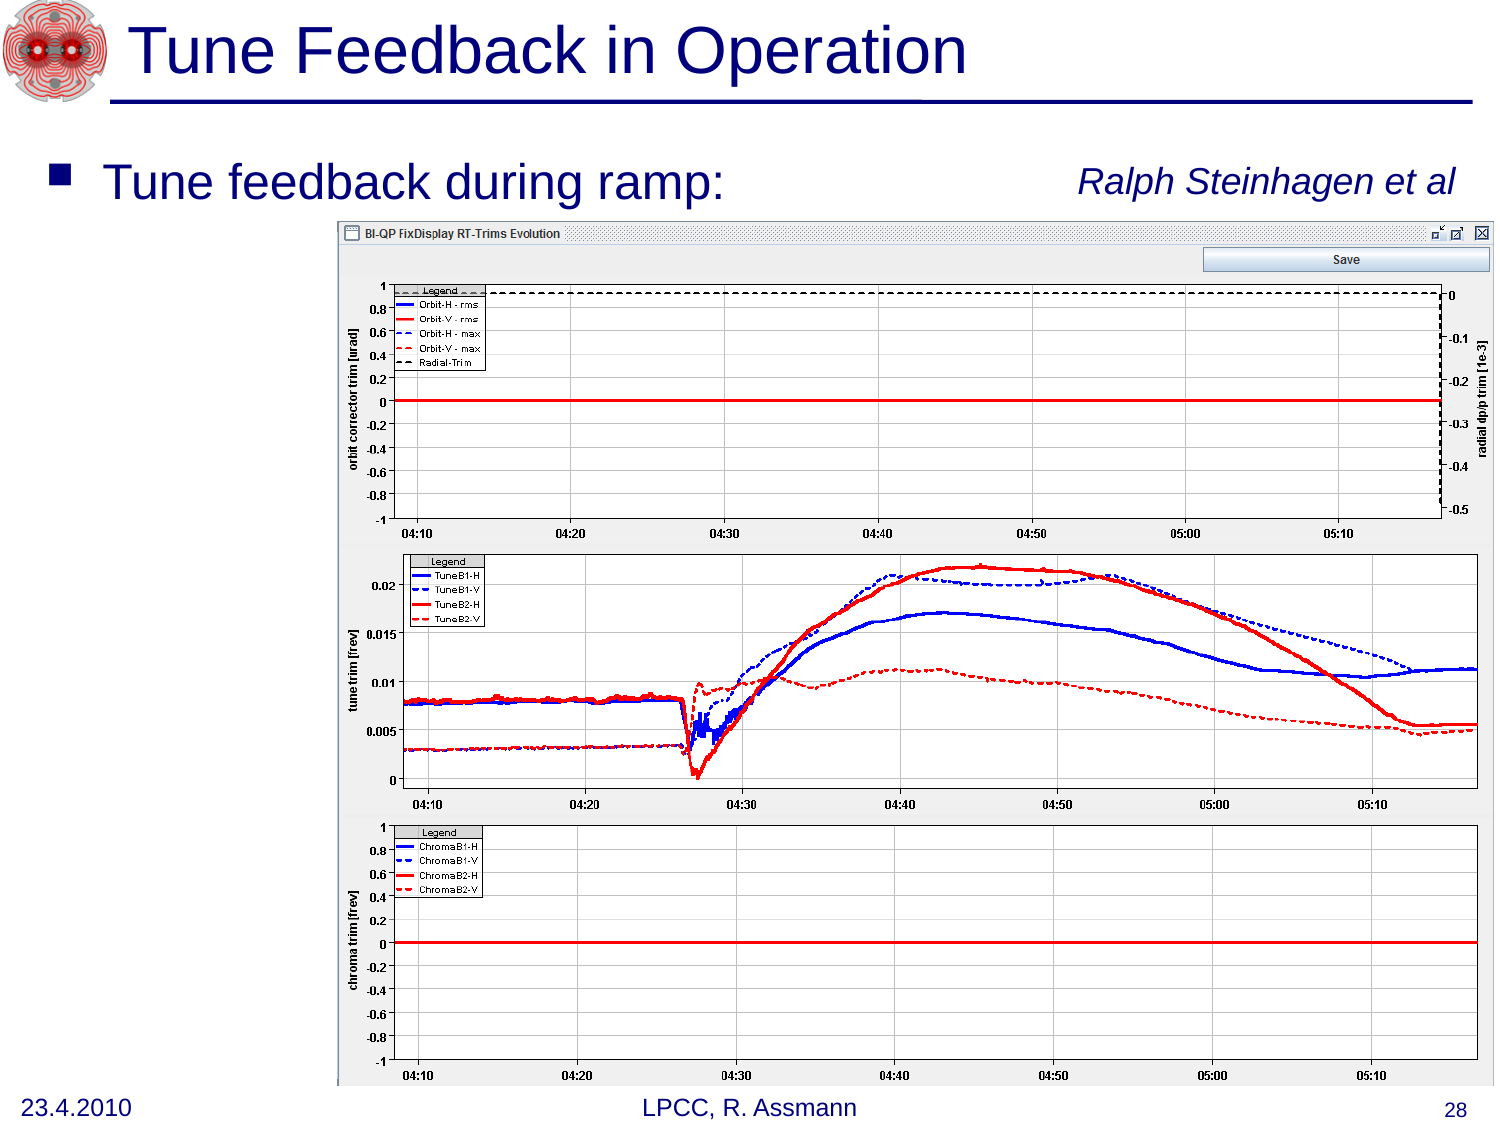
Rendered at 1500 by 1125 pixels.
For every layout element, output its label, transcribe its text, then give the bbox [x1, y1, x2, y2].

picture [0, 0, 108, 103]
list Tune feedback during ramp: [30, 141, 1494, 1018]
picture [337, 221, 1494, 1086]
footer LPCC, R. Assmann [512, 1094, 988, 1125]
title Tune Feedback in Operation [111, 3, 1463, 91]
text_box Ralph Steinhagen et al [1062, 149, 1488, 210]
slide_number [5, 1085, 356, 1125]
slide_number 28 [1131, 1094, 1483, 1125]
